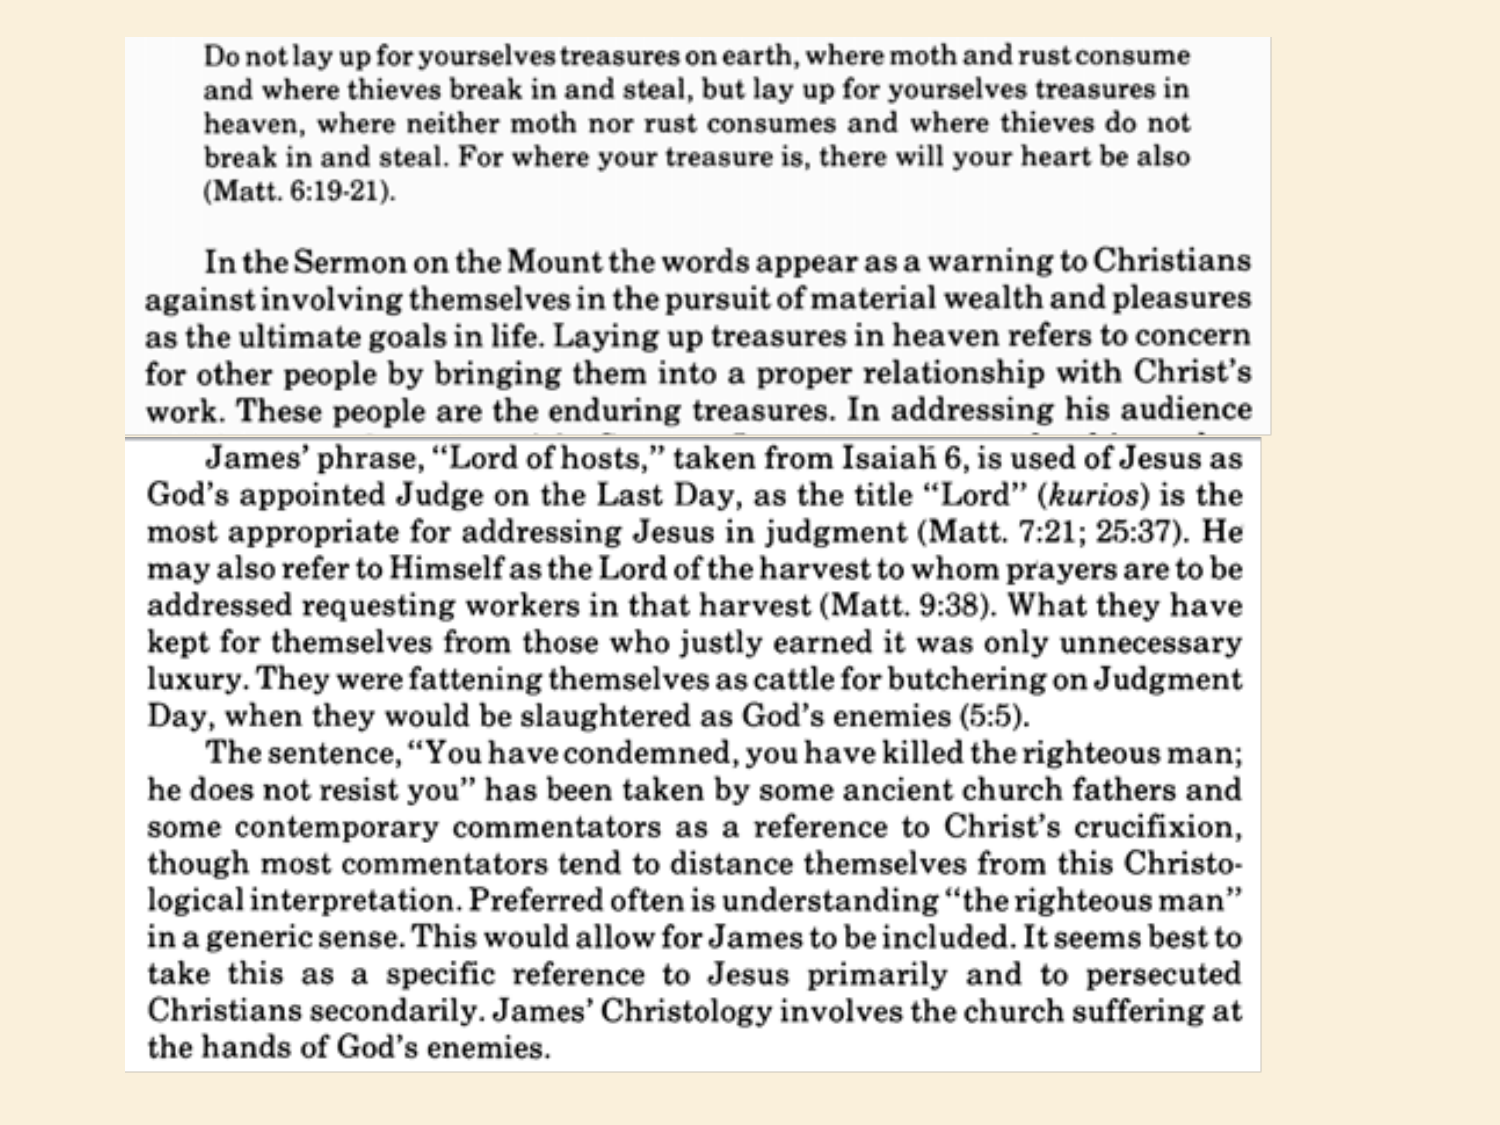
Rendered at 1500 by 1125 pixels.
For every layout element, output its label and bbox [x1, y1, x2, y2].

picture [124, 37, 1274, 1076]
